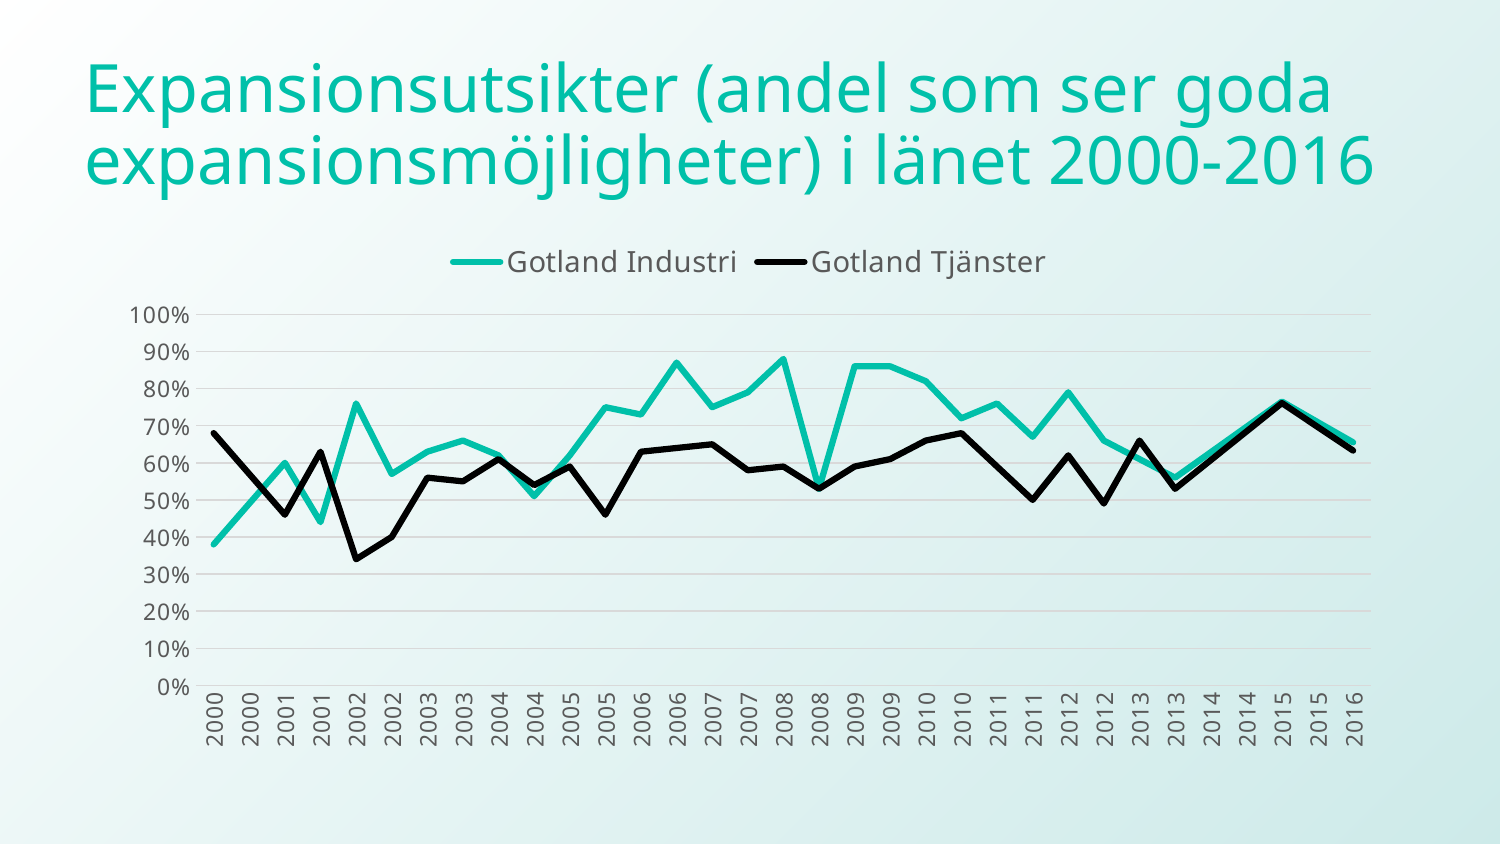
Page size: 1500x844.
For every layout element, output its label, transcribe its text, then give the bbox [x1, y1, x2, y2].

chart [103, 224, 1397, 759]
title Expansionsutsikter (andel som ser goda expansionsmöjligheter) i länet 2000-2016 [70, 44, 1397, 208]
